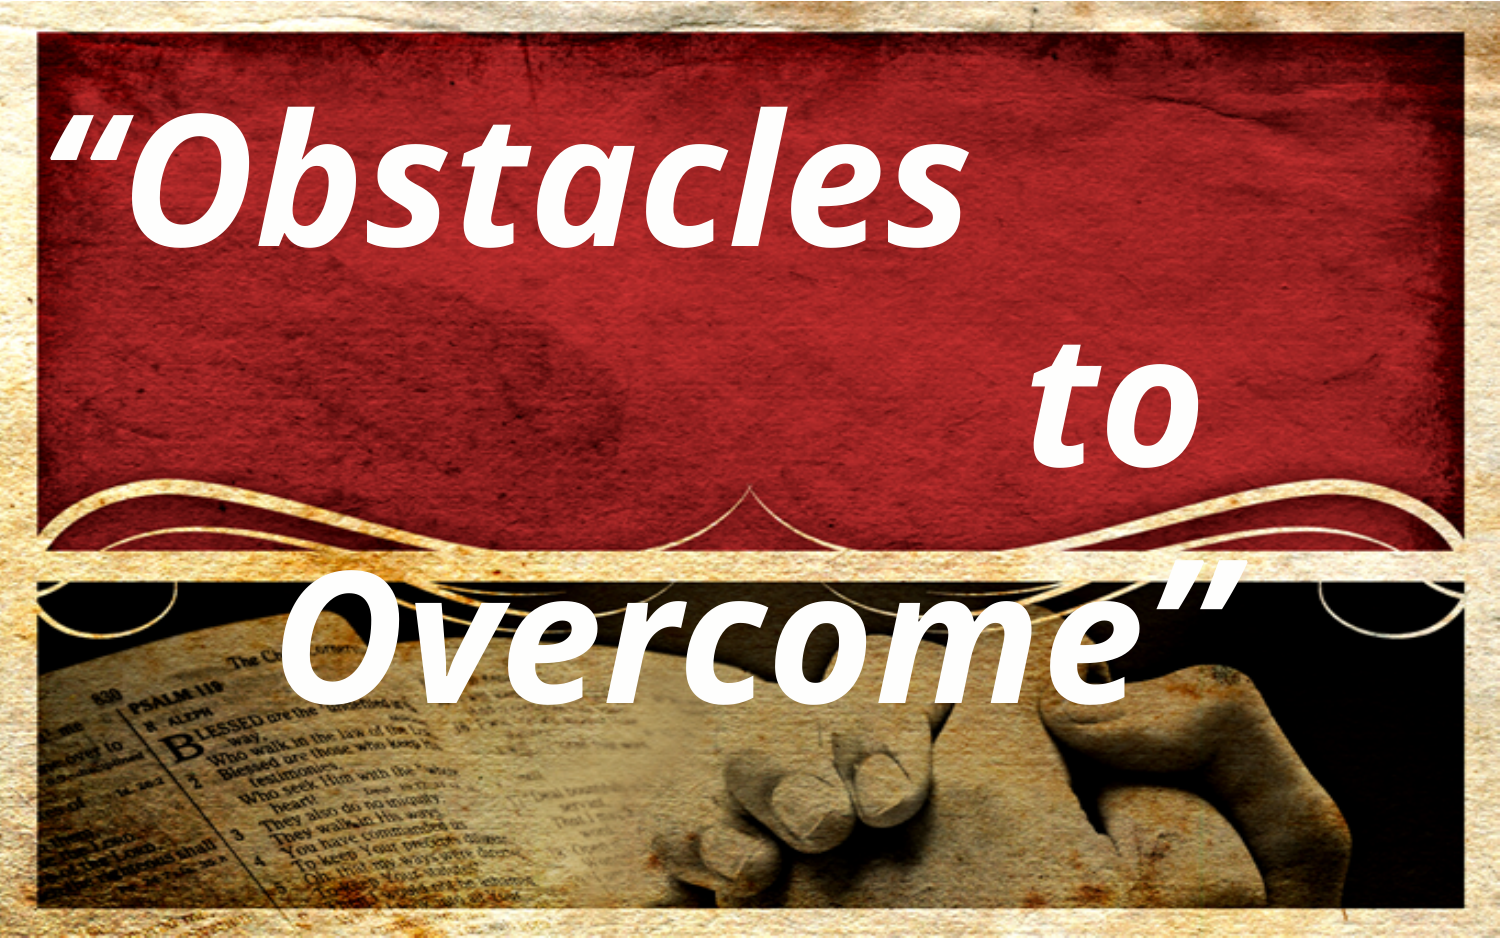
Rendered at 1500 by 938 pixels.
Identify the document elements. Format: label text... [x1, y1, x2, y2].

text_box “Obstacles to Overcome” [2, 56, 1500, 751]
picture [0, 1, 1500, 938]
